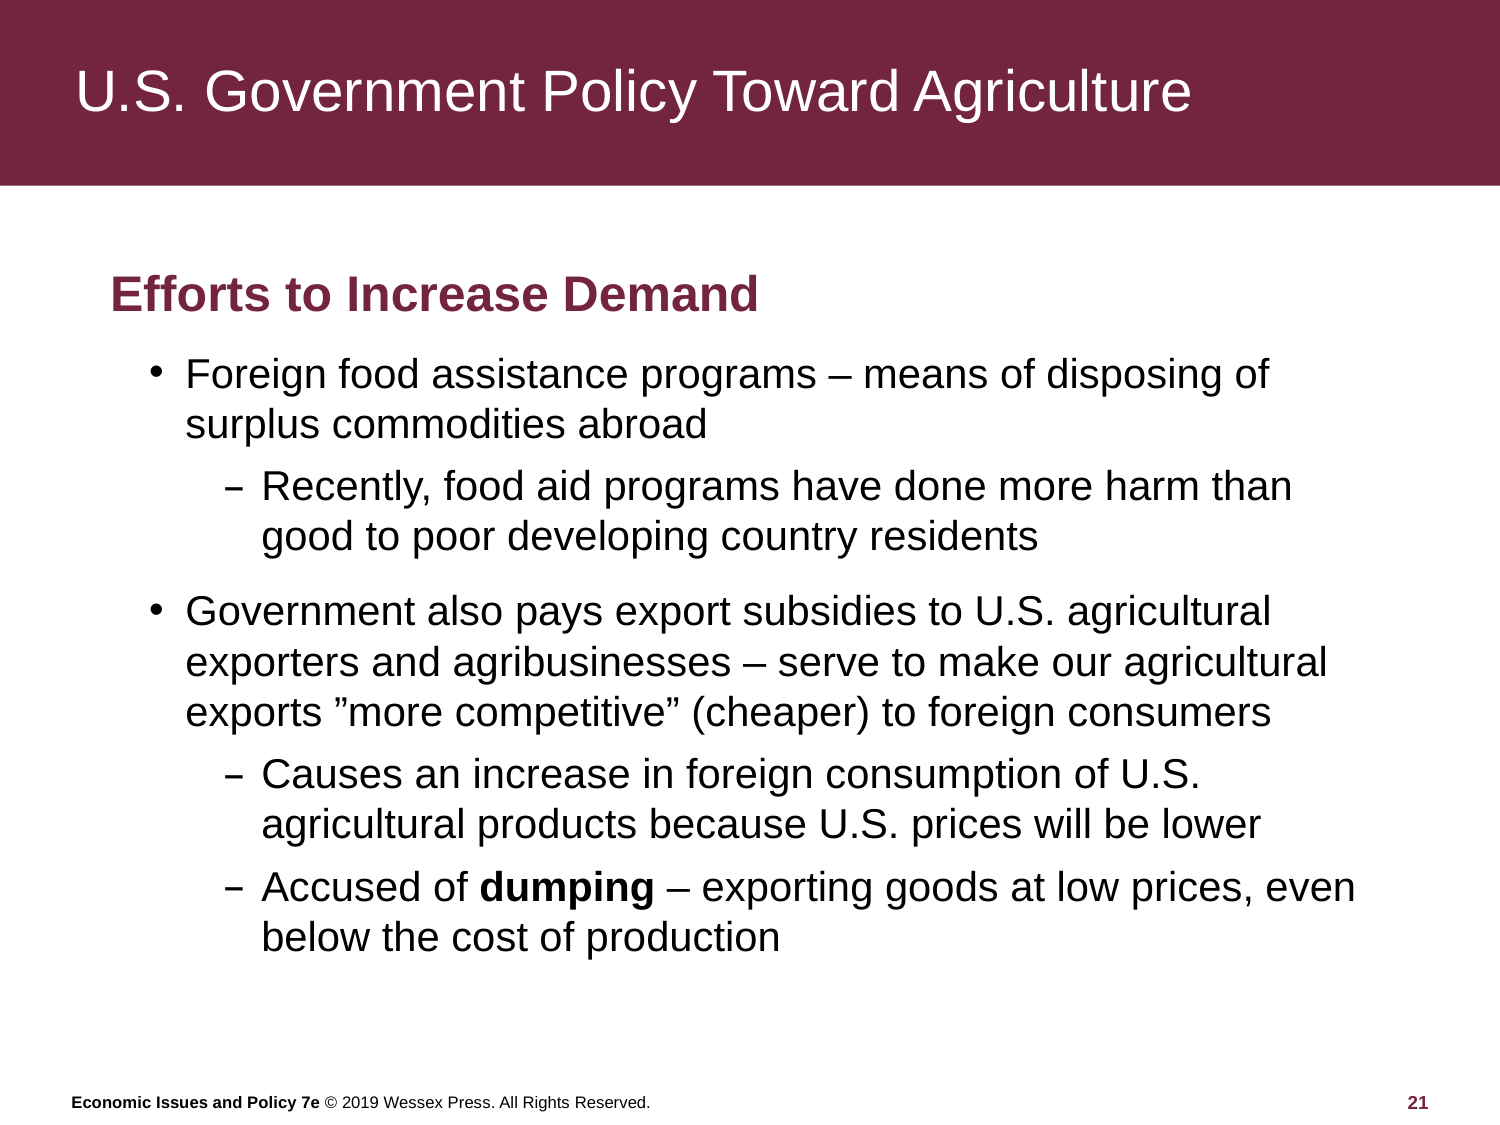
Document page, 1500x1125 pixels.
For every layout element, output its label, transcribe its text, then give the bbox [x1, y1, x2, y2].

title U.S. Government Policy Toward Agriculture [0, 0, 1500, 186]
text_box Efforts to Increase Demand Foreign food assistance programs – means of disposing of surplus commodities abroad Recently, food aid programs have done more harm than good to poor developing country residents Government also pays export subsidies to U.S. agricultural exporters and agribusinesses – serve to make our agricultural exports ”more competitive” (cheaper) to foreign consumers Causes an increase in foreign consumption of U.S. agricultural products because U.S. prices will be lower Accused of dumping – exporting goods at low prices, even below the cost of production [109, 261, 1392, 1050]
